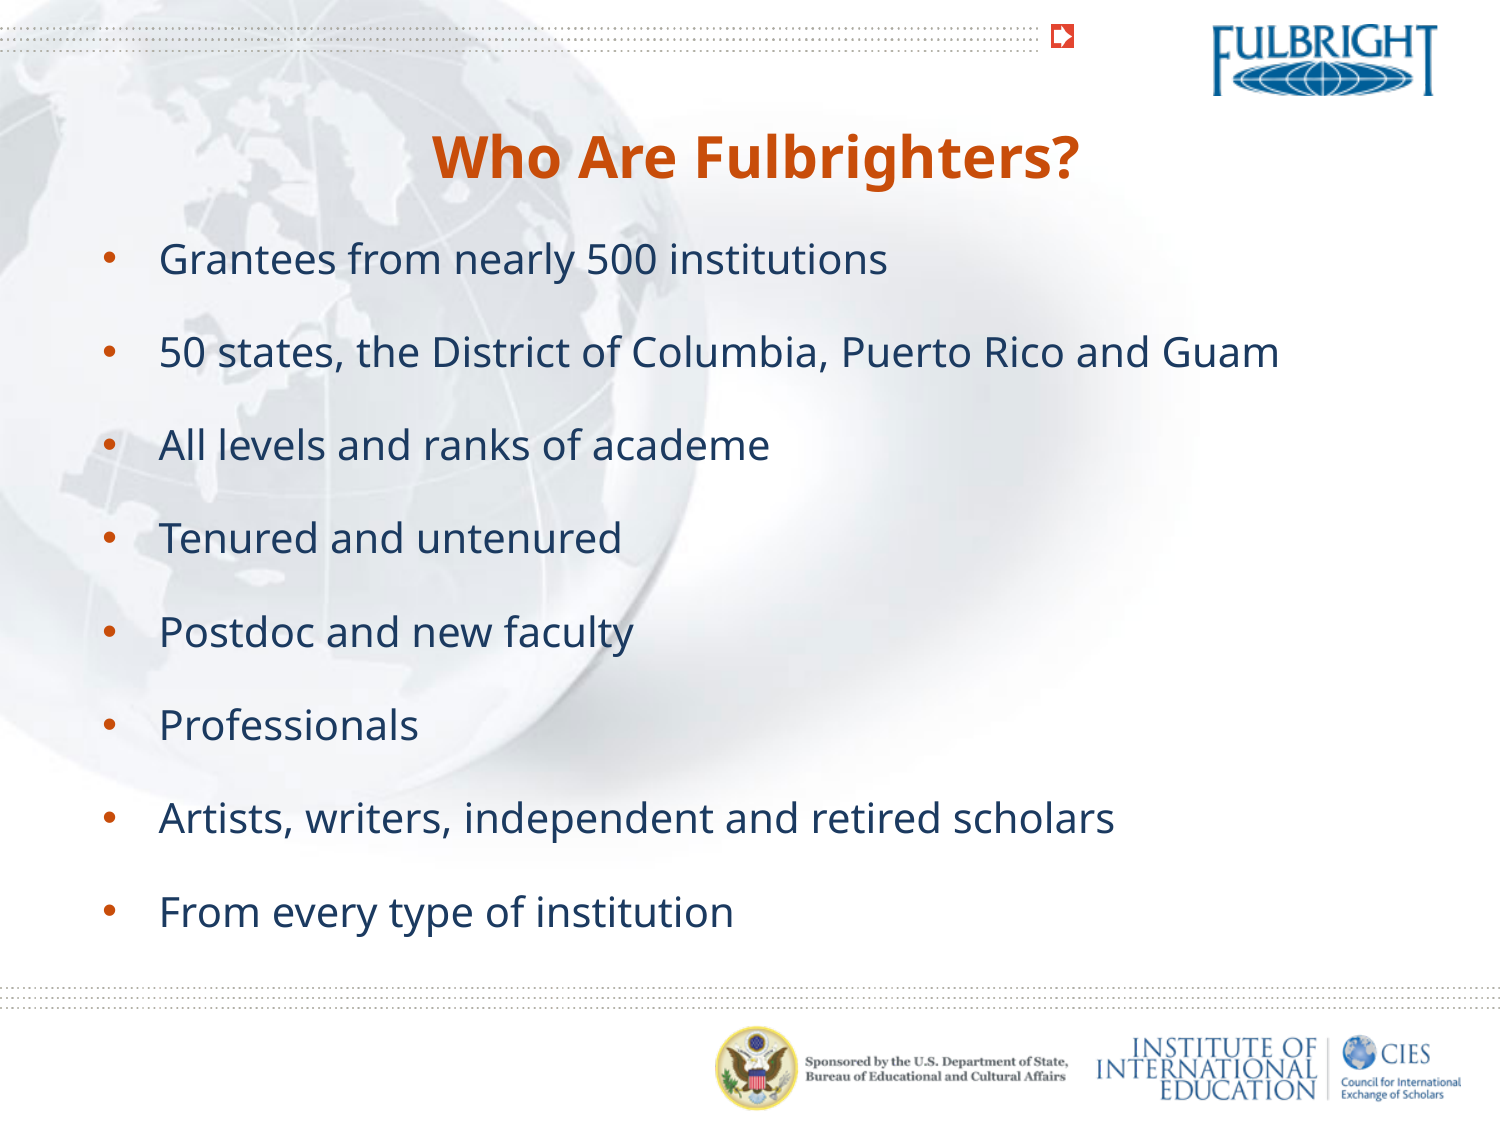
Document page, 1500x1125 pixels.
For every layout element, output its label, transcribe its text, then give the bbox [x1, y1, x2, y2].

picture [0, 0, 1200, 932]
picture [0, 987, 1500, 1009]
list Grantees from nearly 500 institutions 50 states, the District of Columbia, Puerto Rico and Guam All levels and ranks of academe Tenured and untenured Postdoc and new faculty Professionals Artists, writers, independent and retired scholars From every type of institution [87, 224, 1363, 963]
picture [713, 1024, 1461, 1113]
list Who Are Fulbrighters? [87, 112, 1425, 200]
